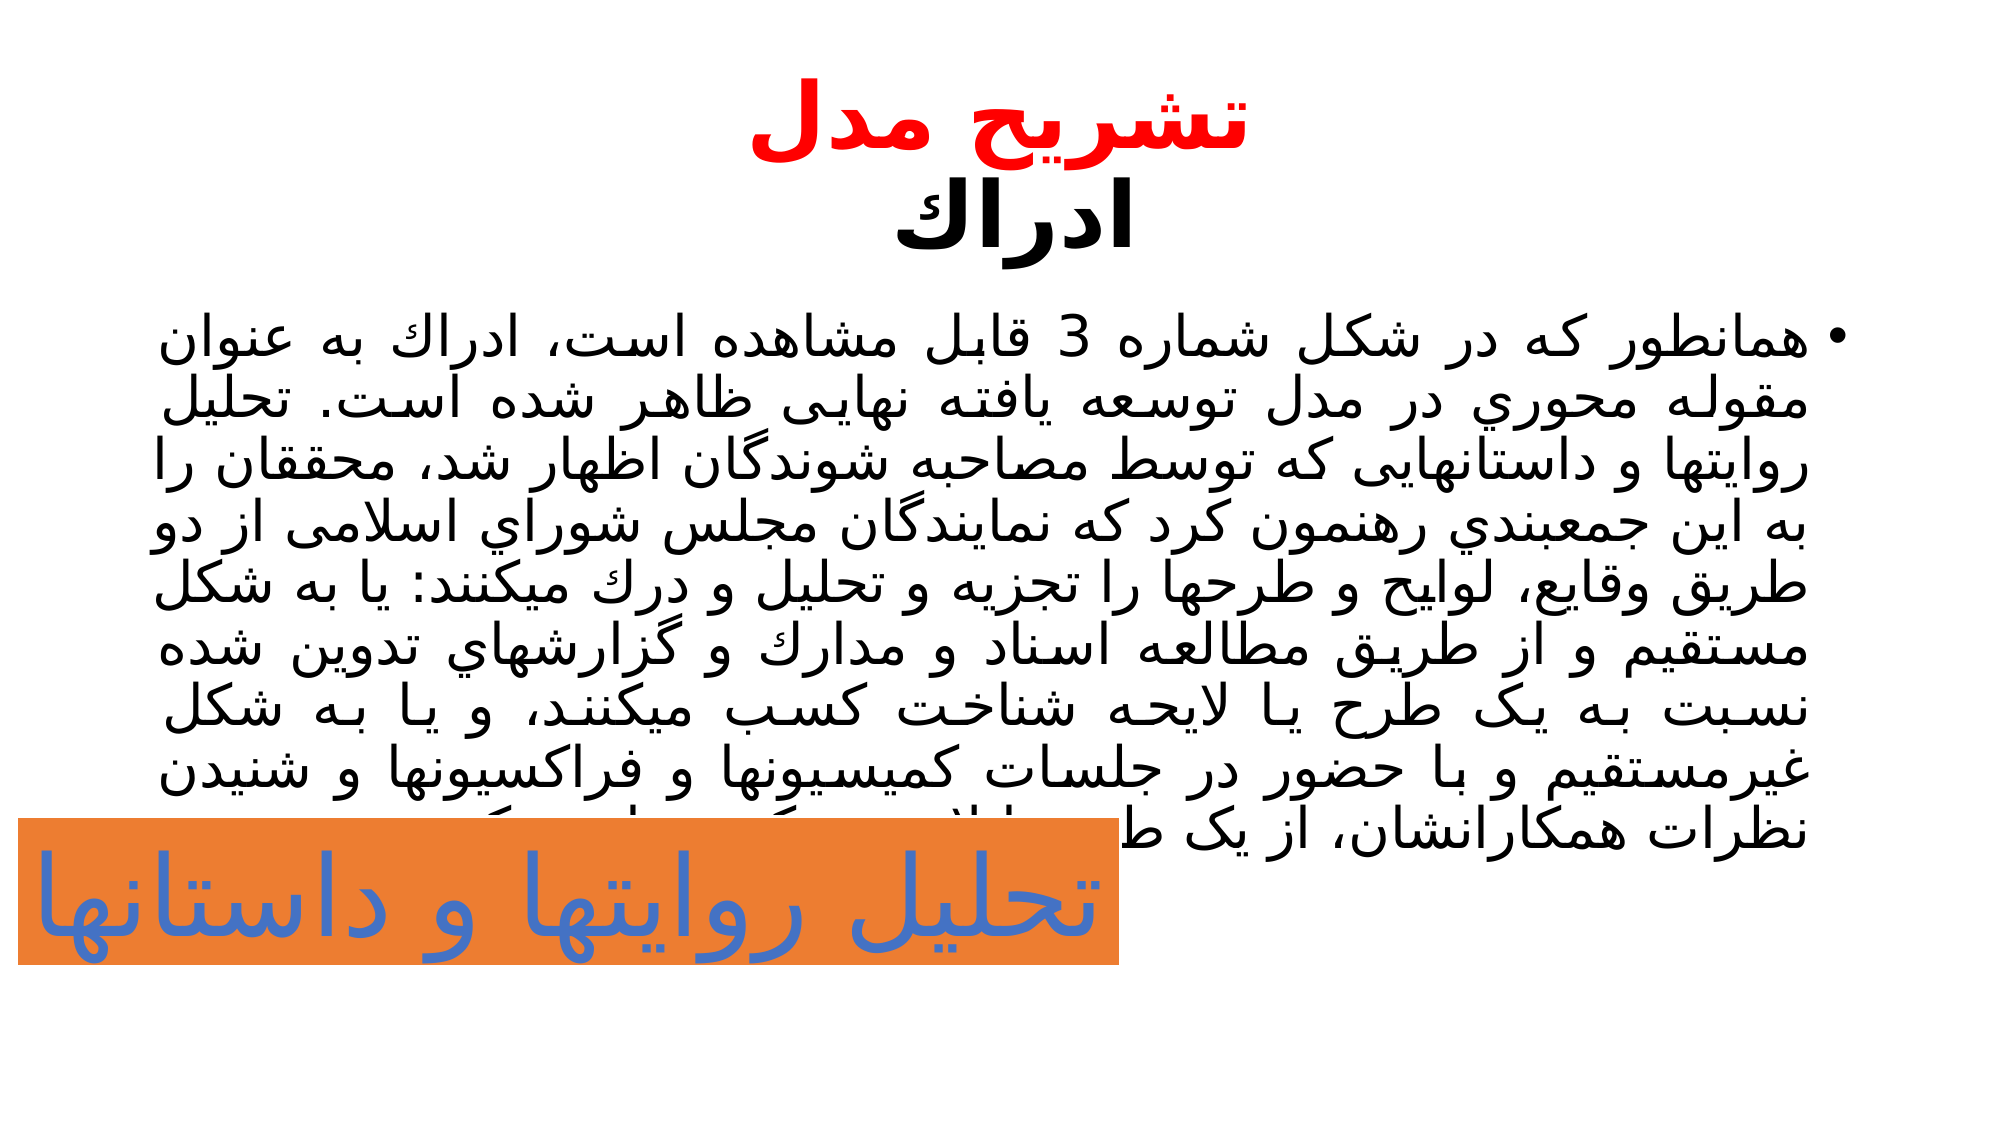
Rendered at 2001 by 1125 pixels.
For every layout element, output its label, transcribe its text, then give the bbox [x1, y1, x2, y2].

title تشریح مدل ادراك [137, 59, 1863, 278]
text_box تحلیل روایتها و داستانها [15, 815, 1122, 968]
list همانطور که در شکل شماره 3 قابل مشاهده است، ادراك به عنوان مقوله محوري در مدل توسعه یافته نهایی ظاهر شده است. تحلیل روایتها و داستانهایی که توسط مصاحبه شوندگان اظهار شد، محققان را به این جمعبندي رهنمون کرد که نمایندگان مجلس شوراي اسلامی از دو طریق وقایع، لوایح و طرحها را تجزیه و تحلیل و درك میکنند: یا به شکل مستقیم و از طریق مطالعه اسناد و مدارك و گزارشهاي تدوین شده نسبت به یک طرح یا لایحه شناخت کسب میکنند، و یا به شکل غیرمستقیم و با حضور در جلسات کمیسیونها و فراکسیونها و شنیدن نظرات همکارانشان، از یک طرح یا لایحه درکی پیدا می کنند. [137, 299, 1863, 1014]
